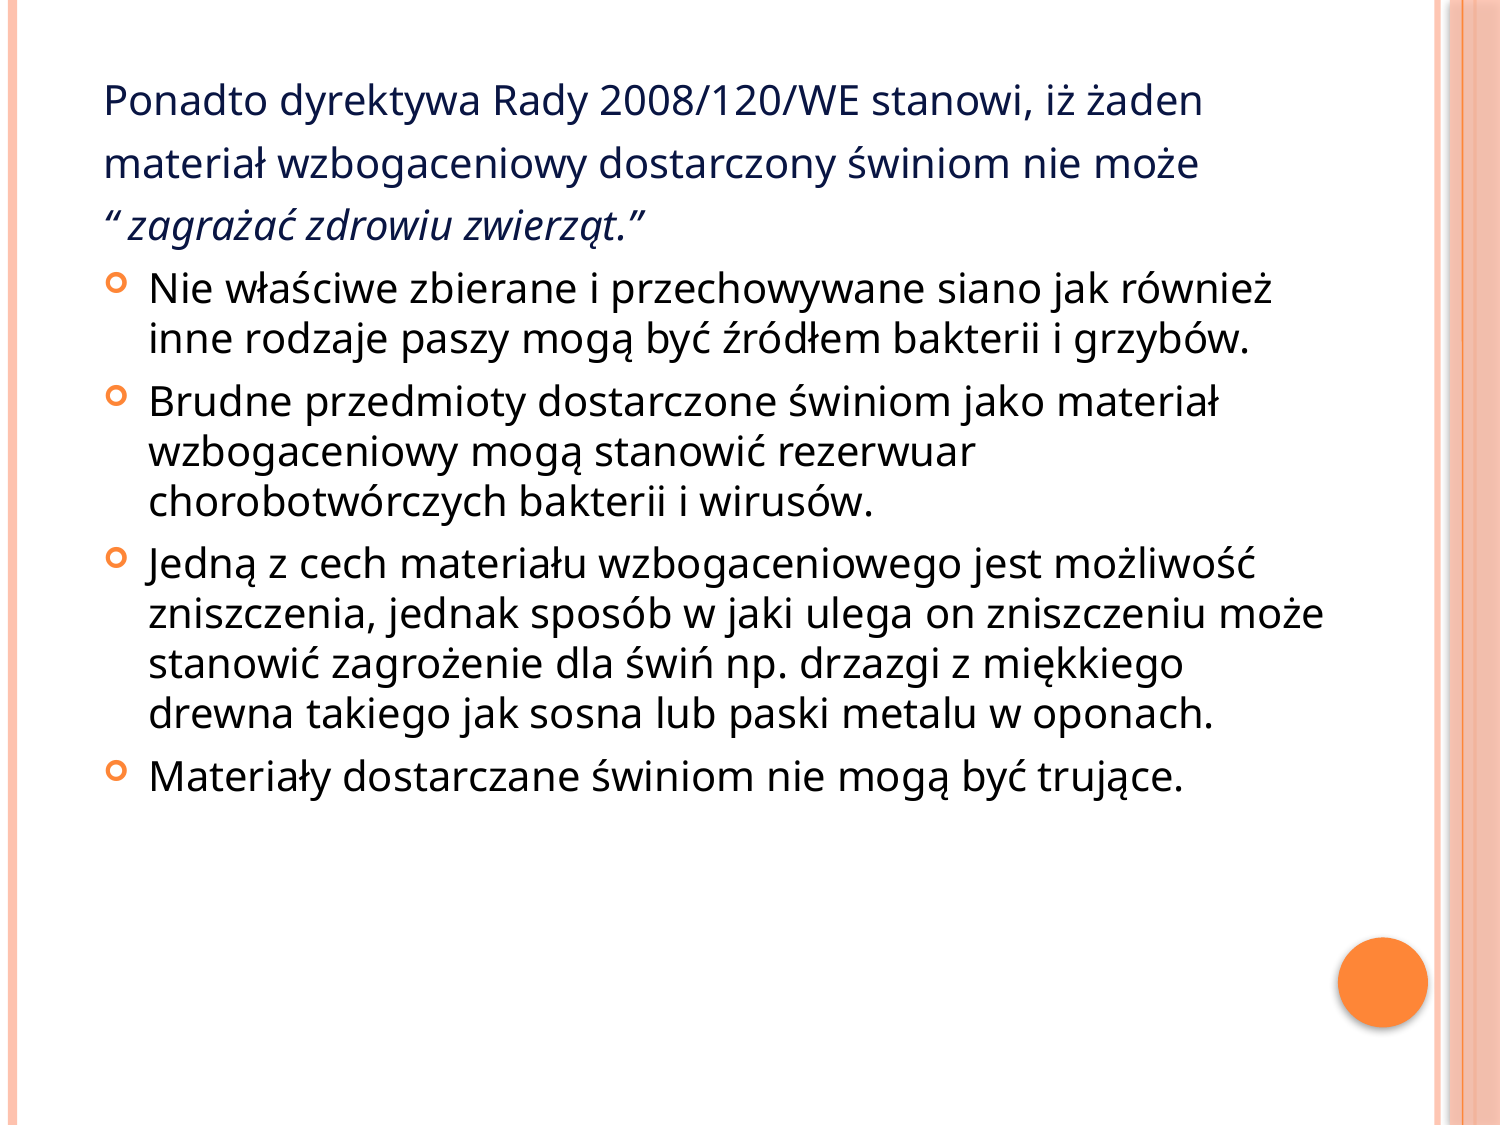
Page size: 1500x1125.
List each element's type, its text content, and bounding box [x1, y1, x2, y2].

list Ponadto dyrektywa Rady 2008/120/WE stanowi, iż żaden materiał wzbogaceniowy dostarczony świniom nie może “ zagrażać zdrowiu zwierząt.” Nie właściwe zbierane i przechowywane siano jak również inne rodzaje paszy mogą być źródłem bakterii i grzybów. Brudne przedmioty dostarczone świniom jako materiał wzbogaceniowy mogą stanowić rezerwuar chorobotwórczych bakterii i wirusów. Jedną z cech materiału wzbogaceniowego jest możliwość zniszczenia, jednak sposób w jaki ulega on zniszczeniu może stanowić zagrożenie dla świń np. drzazgi z miękkiego drewna takiego jak sosna lub paski metalu w oponach. Materiały dostarczane świniom nie mogą być trujące. [88, 66, 1355, 1067]
